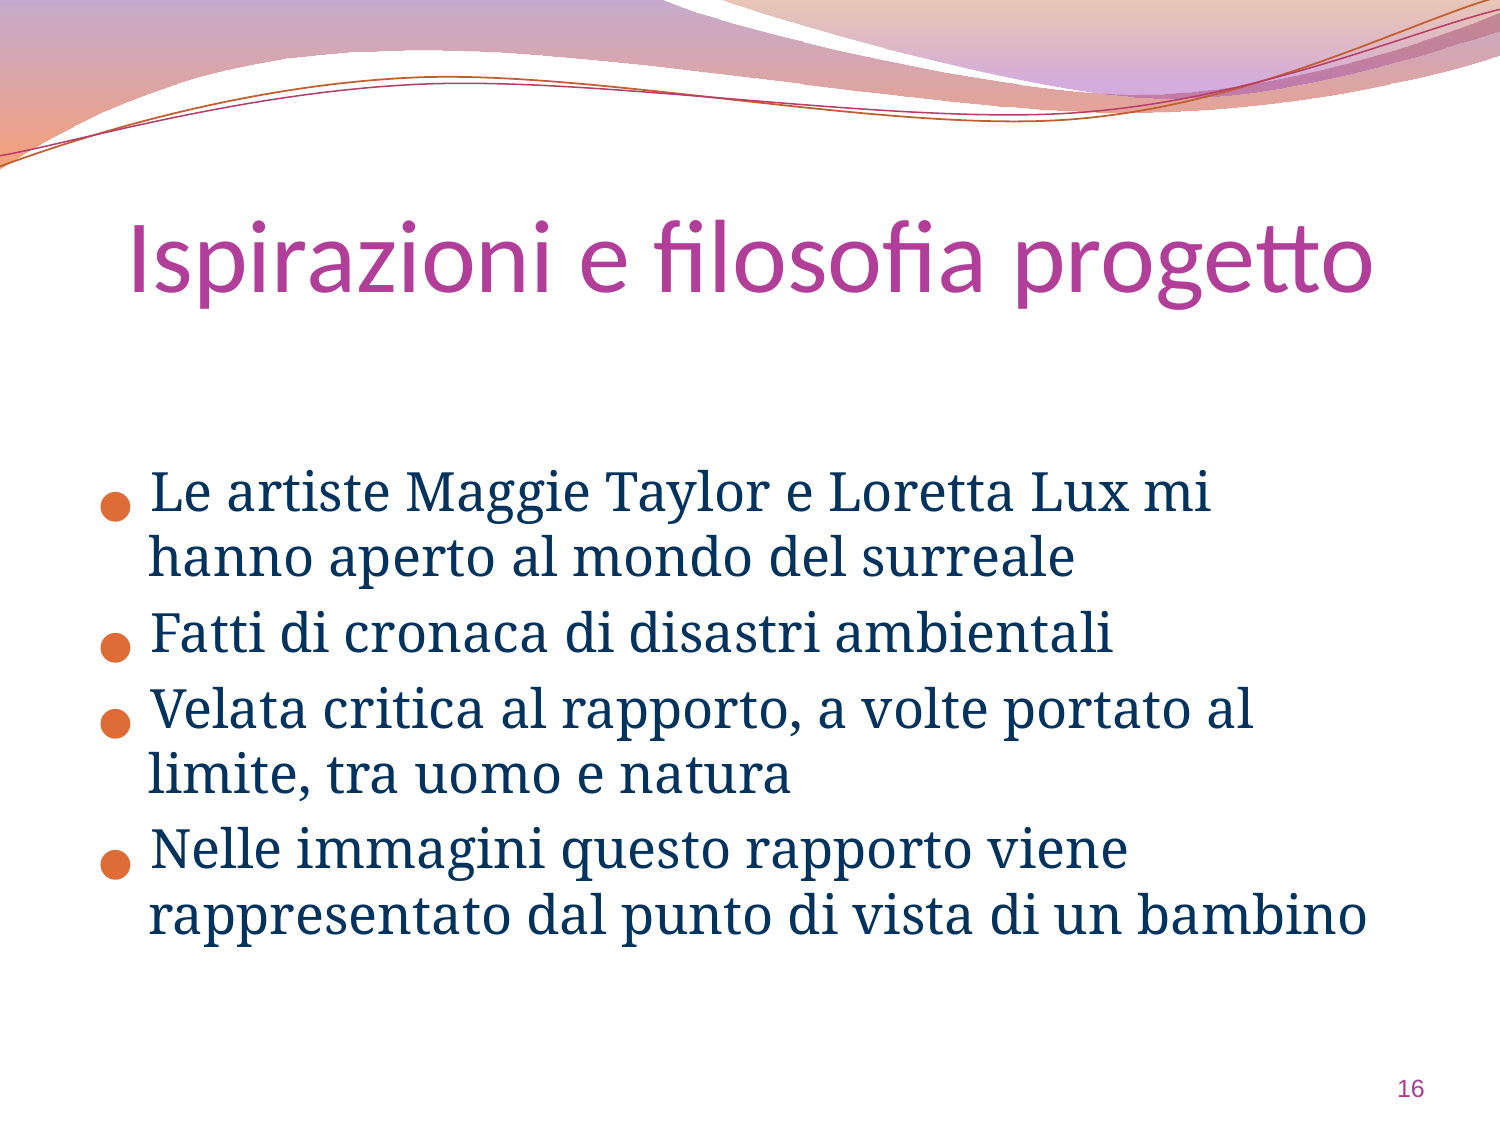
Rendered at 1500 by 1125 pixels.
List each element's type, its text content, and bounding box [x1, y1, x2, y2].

title Ispirazioni e filosofia progetto [76, 125, 1427, 313]
list Le artiste Maggie Taylor e Loretta Lux mi hanno aperto al mondo del surreale Fatti di cronaca di disastri ambientali Velata critica al rapporto, a volte portato al limite, tra uomo e natura Nelle immagini questo rapporto viene rappresentato dal punto di vista di un bambino [88, 373, 1400, 953]
slide_number 16 [1299, 1042, 1425, 1103]
